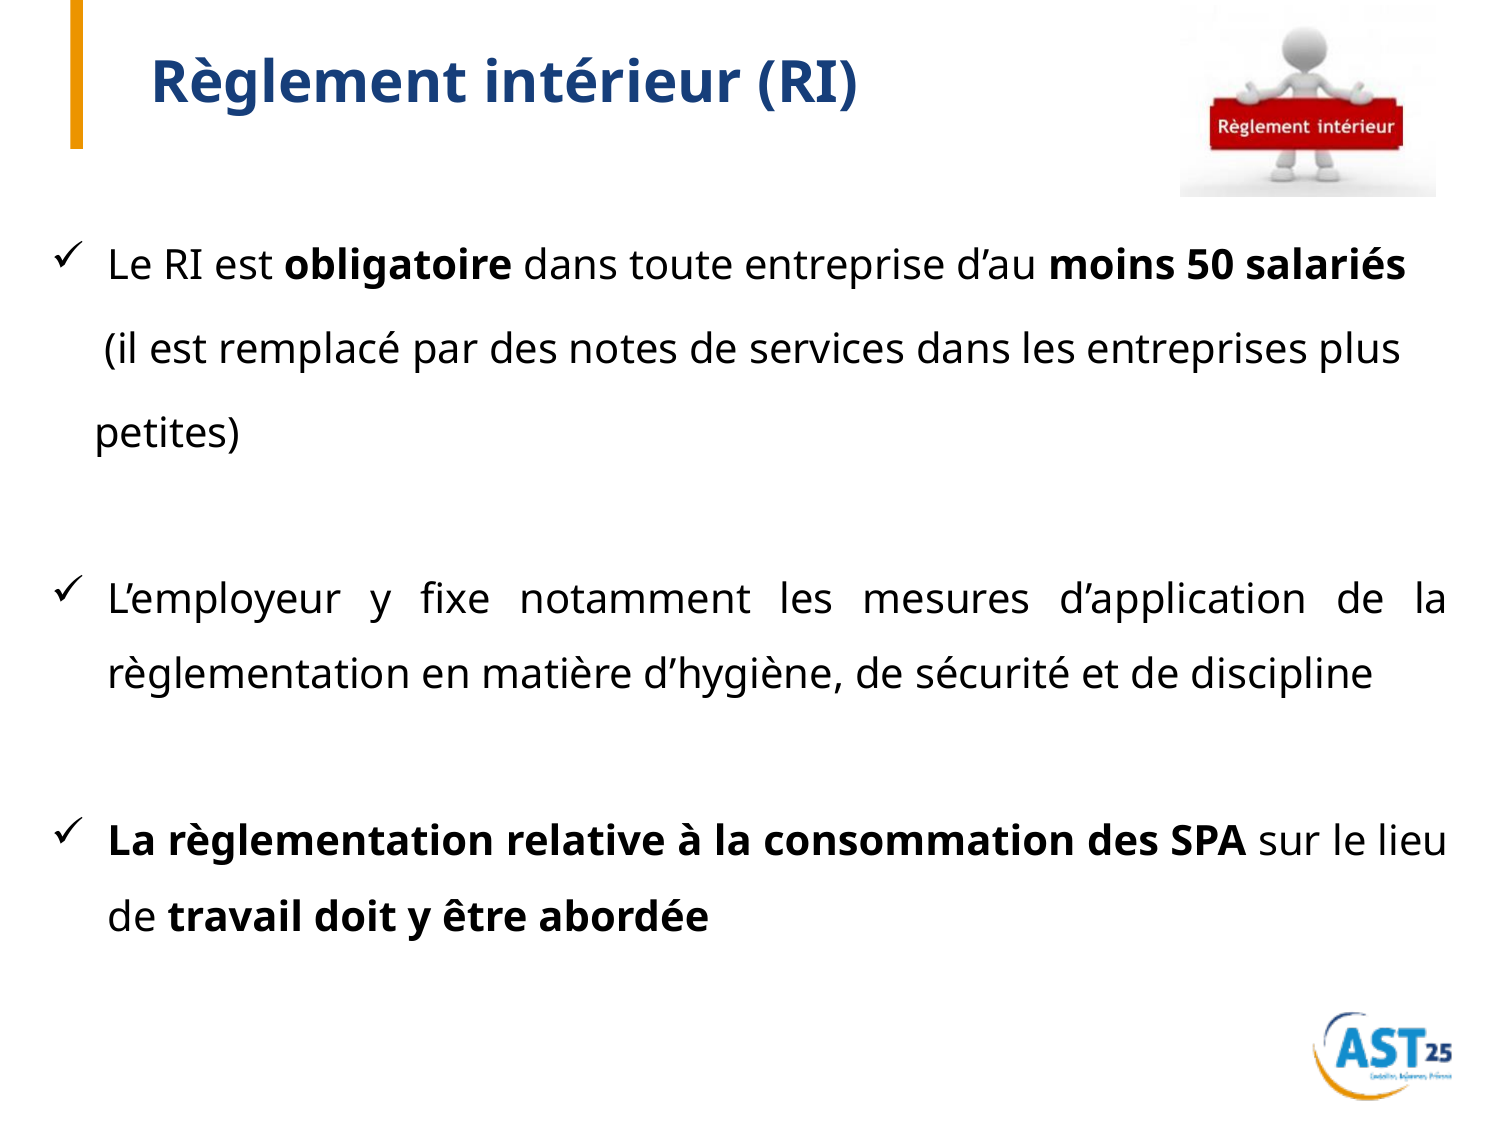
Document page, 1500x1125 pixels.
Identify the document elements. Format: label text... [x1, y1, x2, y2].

title Règlement intérieur (RI) [135, 36, 1175, 166]
list Le RI est obligatoire dans toute entreprise d’au moins 50 salariés (il est remplacé par des notes de services dans les entreprises plus petites) L’employeur y fixe notamment les mesures d’application de la règlementation en matière d’hygiène, de sécurité et de discipline La règlementation relative à la consommation des SPA sur le lieu de travail doit y être abordée [36, 205, 1464, 1041]
picture [1307, 1041, 1461, 1110]
picture [1180, 4, 1436, 197]
